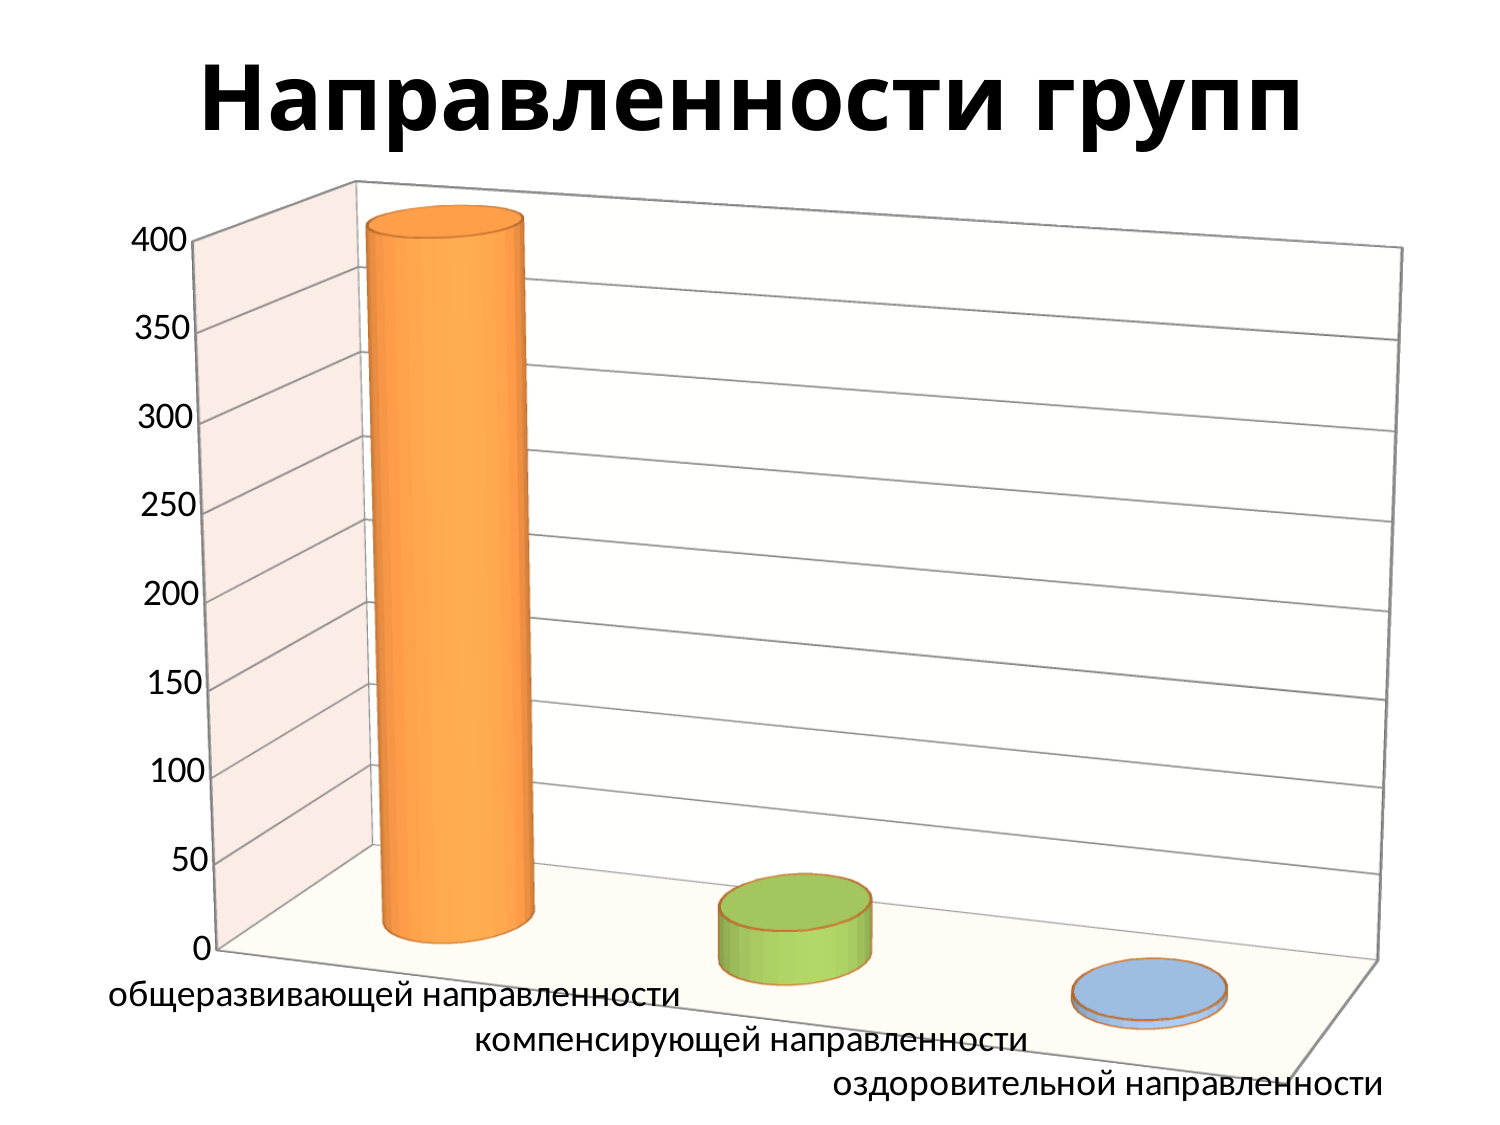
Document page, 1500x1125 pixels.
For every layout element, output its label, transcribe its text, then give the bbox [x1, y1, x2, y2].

title Направленности групп [76, 0, 1427, 159]
chart [41, 160, 1465, 1125]
